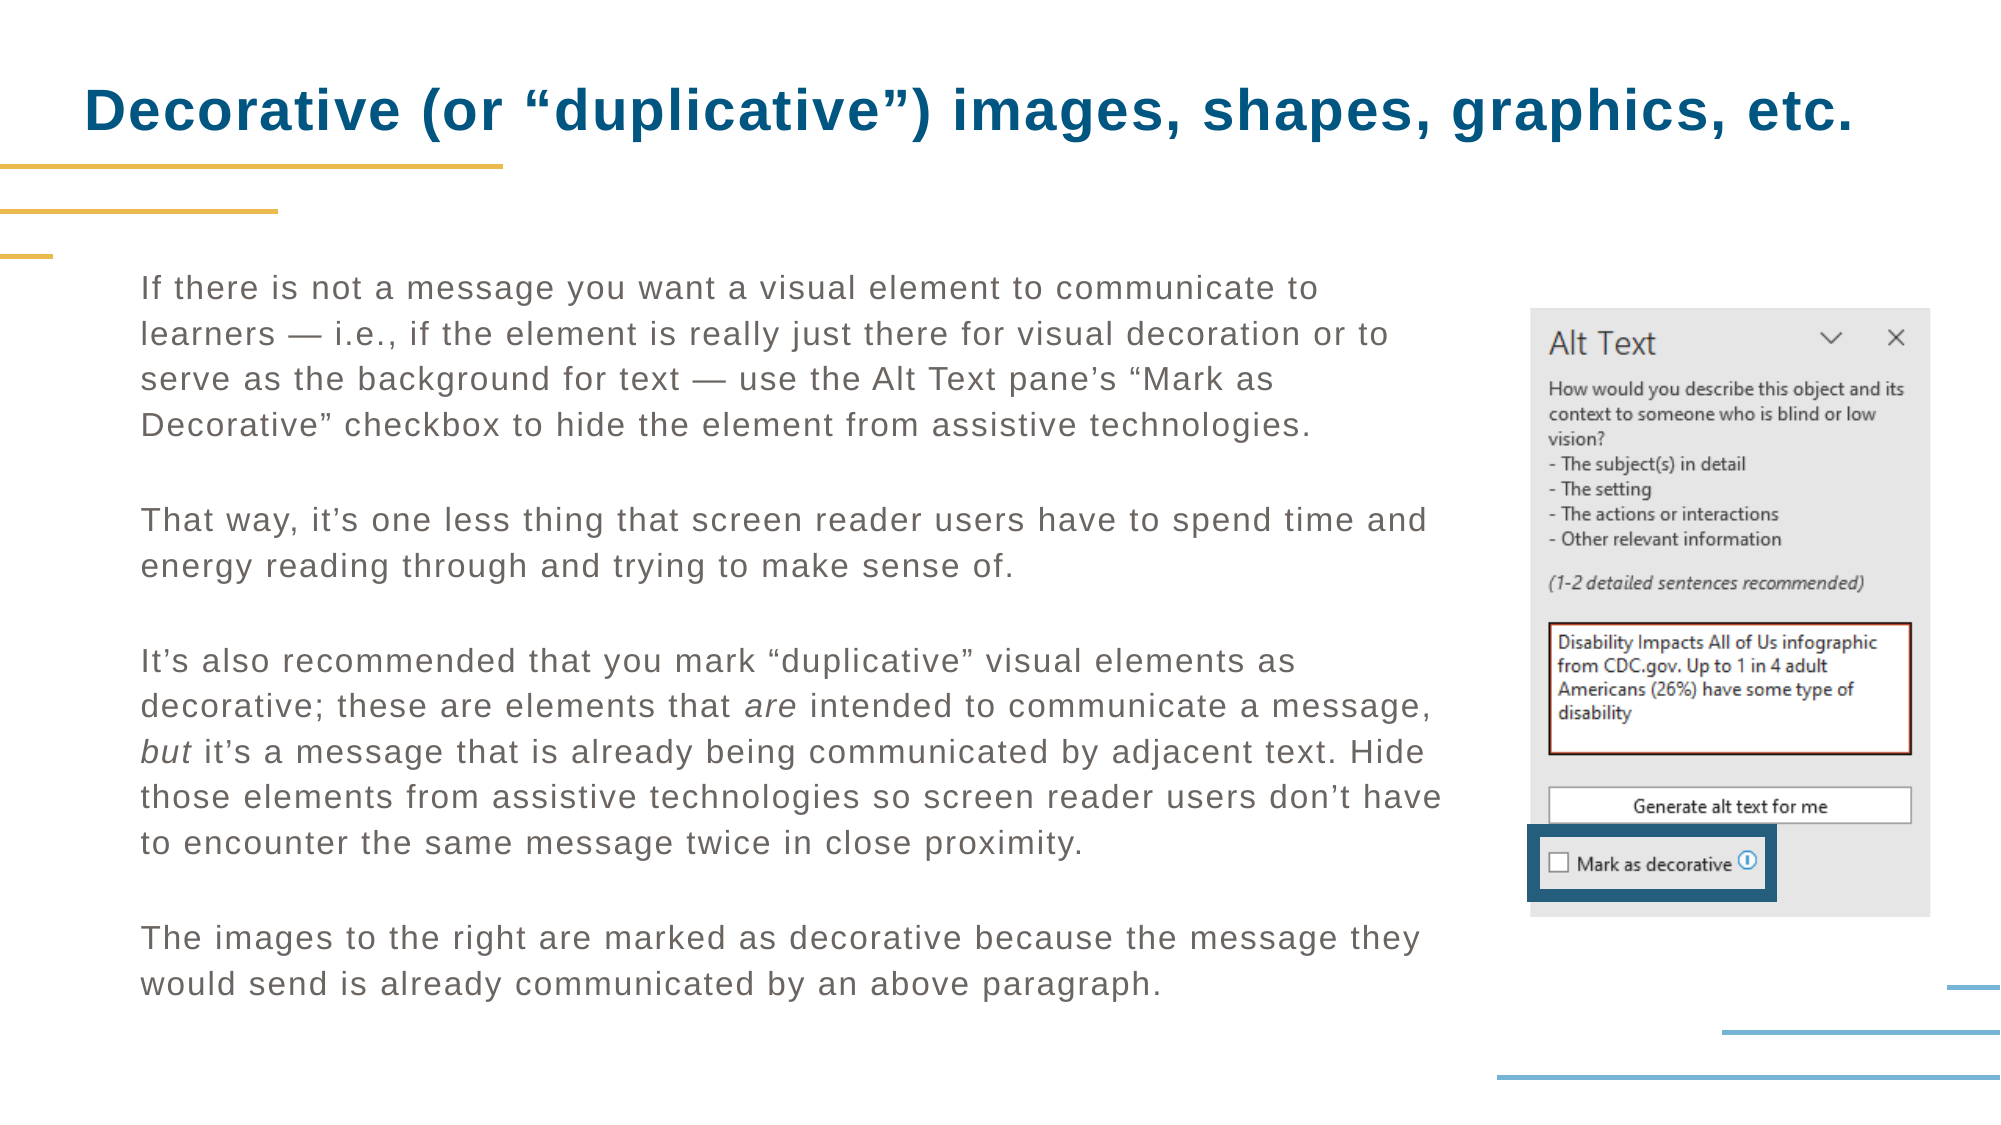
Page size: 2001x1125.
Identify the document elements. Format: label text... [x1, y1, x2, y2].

title Decorative (or “duplicative”) images, shapes, graphics, etc. [69, 55, 1931, 162]
picture [1530, 308, 1931, 917]
list If there is not a message you want a visual element to communicate to learners — i.e., if the element is really just there for visual decoration or to serve as the background for text — use the Alt Text pane’s “Mark as Decorative” checkbox to hide the element from assistive technologies. That way, it’s one less thing that screen reader users have to spend time and energy reading through and trying to make sense of. It’s also recommended that you mark “duplicative” visual elements as decorative; these are elements that are intended to communicate a message, but it’s a message that is already being communicated by adjacent text. Hide those elements from assistive technologies so screen reader users don’t have to encounter the same message twice in close proximity. The images to the right are marked as decorative because the message they would send is already communicated by an above paragraph. [125, 253, 1475, 1014]
